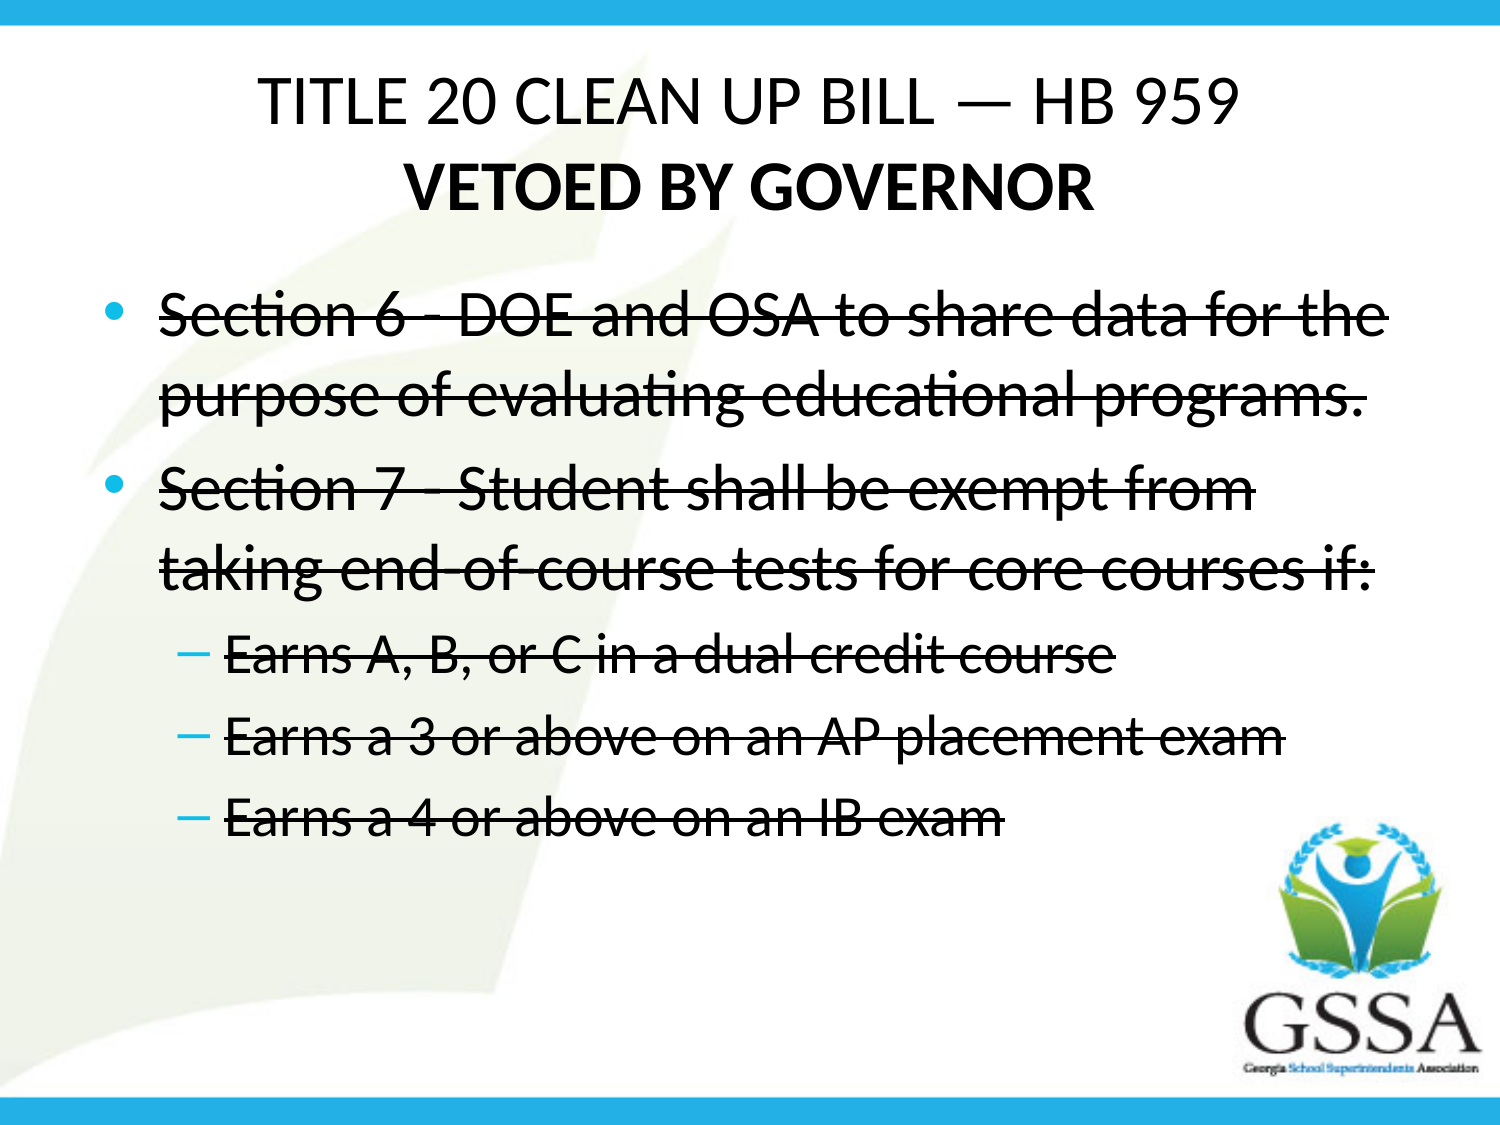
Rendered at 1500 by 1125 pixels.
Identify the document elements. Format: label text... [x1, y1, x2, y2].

list Section 6 - DOE and OSA to share data for the purpose of evaluating educational programs. Section 7 - Student shall be exempt from taking end-of-course tests for core courses if: Earns A, B, or C in a dual credit course Earns a 3 or above on an AP placement exam Earns a 4 or above on an IB exam [87, 262, 1438, 1005]
picture [0, 0, 1500, 1125]
title Title 20 Clean up bill — HB 959 VETOED by Governor [75, 45, 1425, 233]
